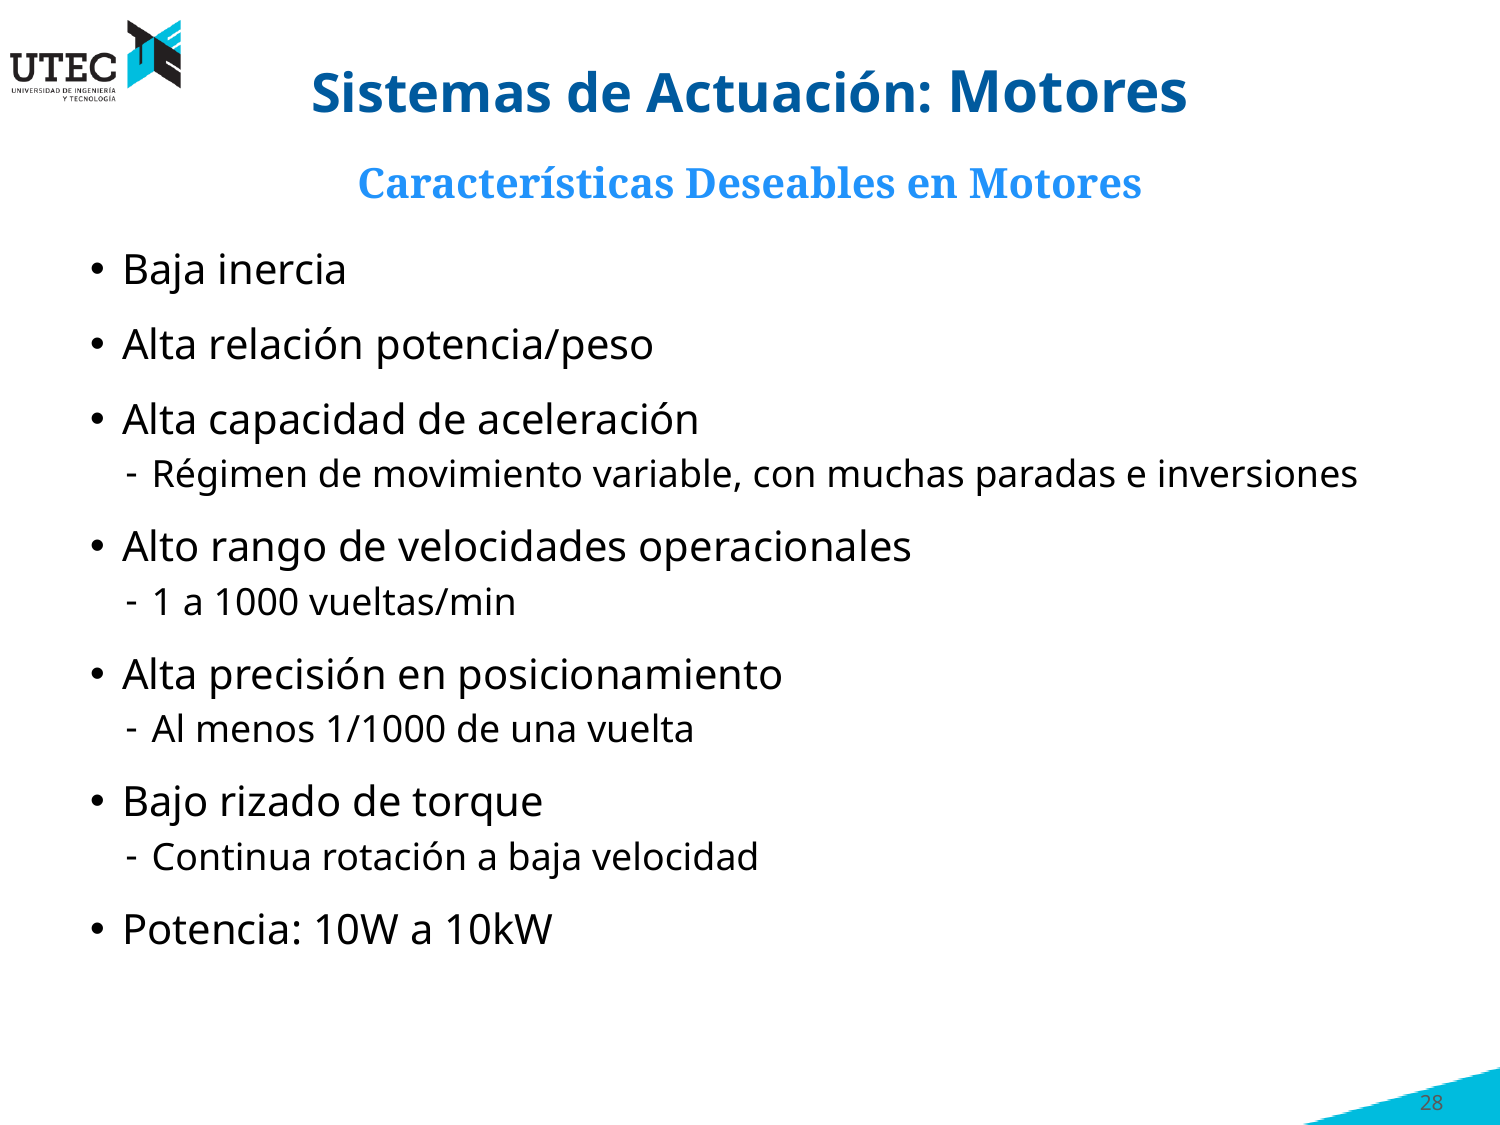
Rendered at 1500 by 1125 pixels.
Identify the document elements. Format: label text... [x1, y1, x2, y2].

list Baja inercia Alta relación potencia/peso Alta capacidad de aceleración Régimen de movimiento variable, con muchas paradas e inversiones Alto rango de velocidades operacionales 1 a 1000 vueltas/min Alta precisión en posicionamiento Al menos 1/1000 de una vuelta Bajo rizado de torque Continua rotación a baja velocidad Potencia: 10W a 10kW [75, 235, 1425, 1071]
title Sistemas de Actuación: Motores [75, 31, 1425, 147]
text_box Características Deseables en Motores [275, 149, 1224, 232]
picture [1286, 1066, 1500, 1125]
picture [7, 19, 183, 102]
